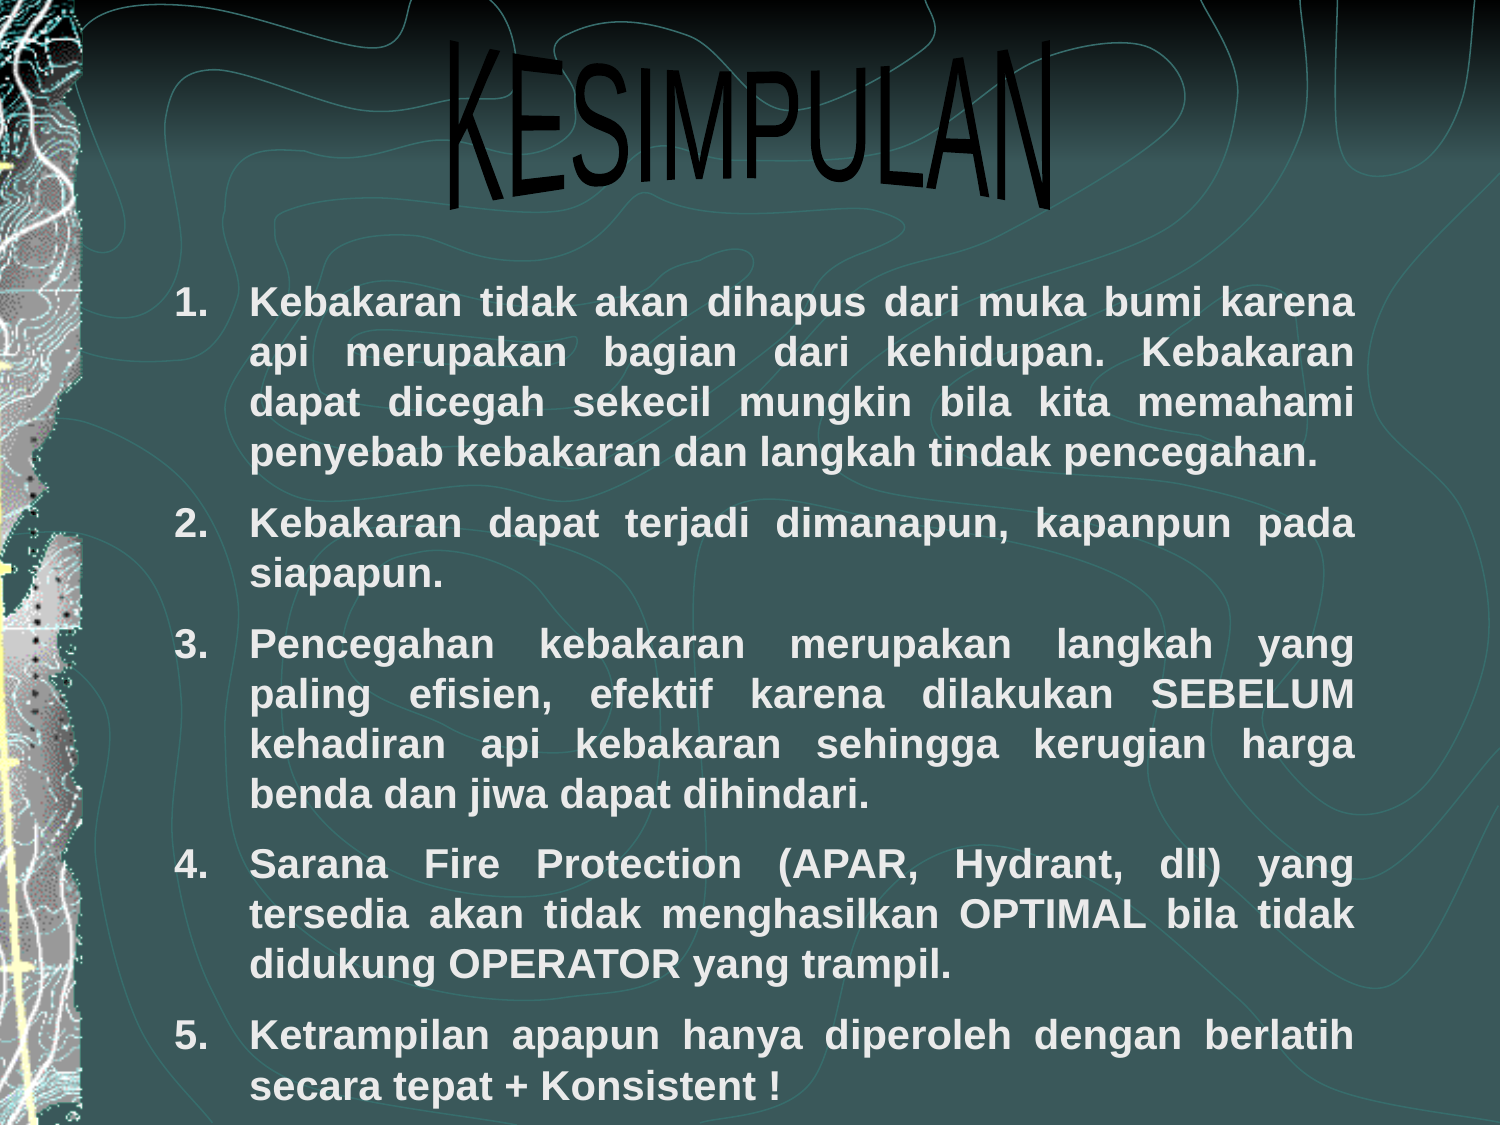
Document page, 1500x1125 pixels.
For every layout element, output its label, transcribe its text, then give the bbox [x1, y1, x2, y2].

picture [0, 0, 85, 1125]
text_box Kebakaran tidak akan dihapus dari muka bumi karena api merupakan bagian dari kehidupan. Kebakaran dapat dicegah sekecil mungkin bila kita memahami penyebab kebakaran dan langkah tindak pencegahan. Kebakaran dapat terjadi dimanapun, kapanpun pada siapapun. Pencegahan kebakaran merupakan langkah yang paling efisien, efektif karena dilakukan SEBELUM kehadiran api kebakaran sehingga kerugian harga benda dan jiwa dapat dihindari. Sarana Fire Protection (APAR, Hydrant, dll) yang tersedia akan tidak menghasilkan OPTIMAL bila tidak didukung OPERATOR yang trampil. Ketrampilan apapun hanya diperoleh dengan berlatih secara tepat + Konsistent ! [159, 267, 1371, 1116]
